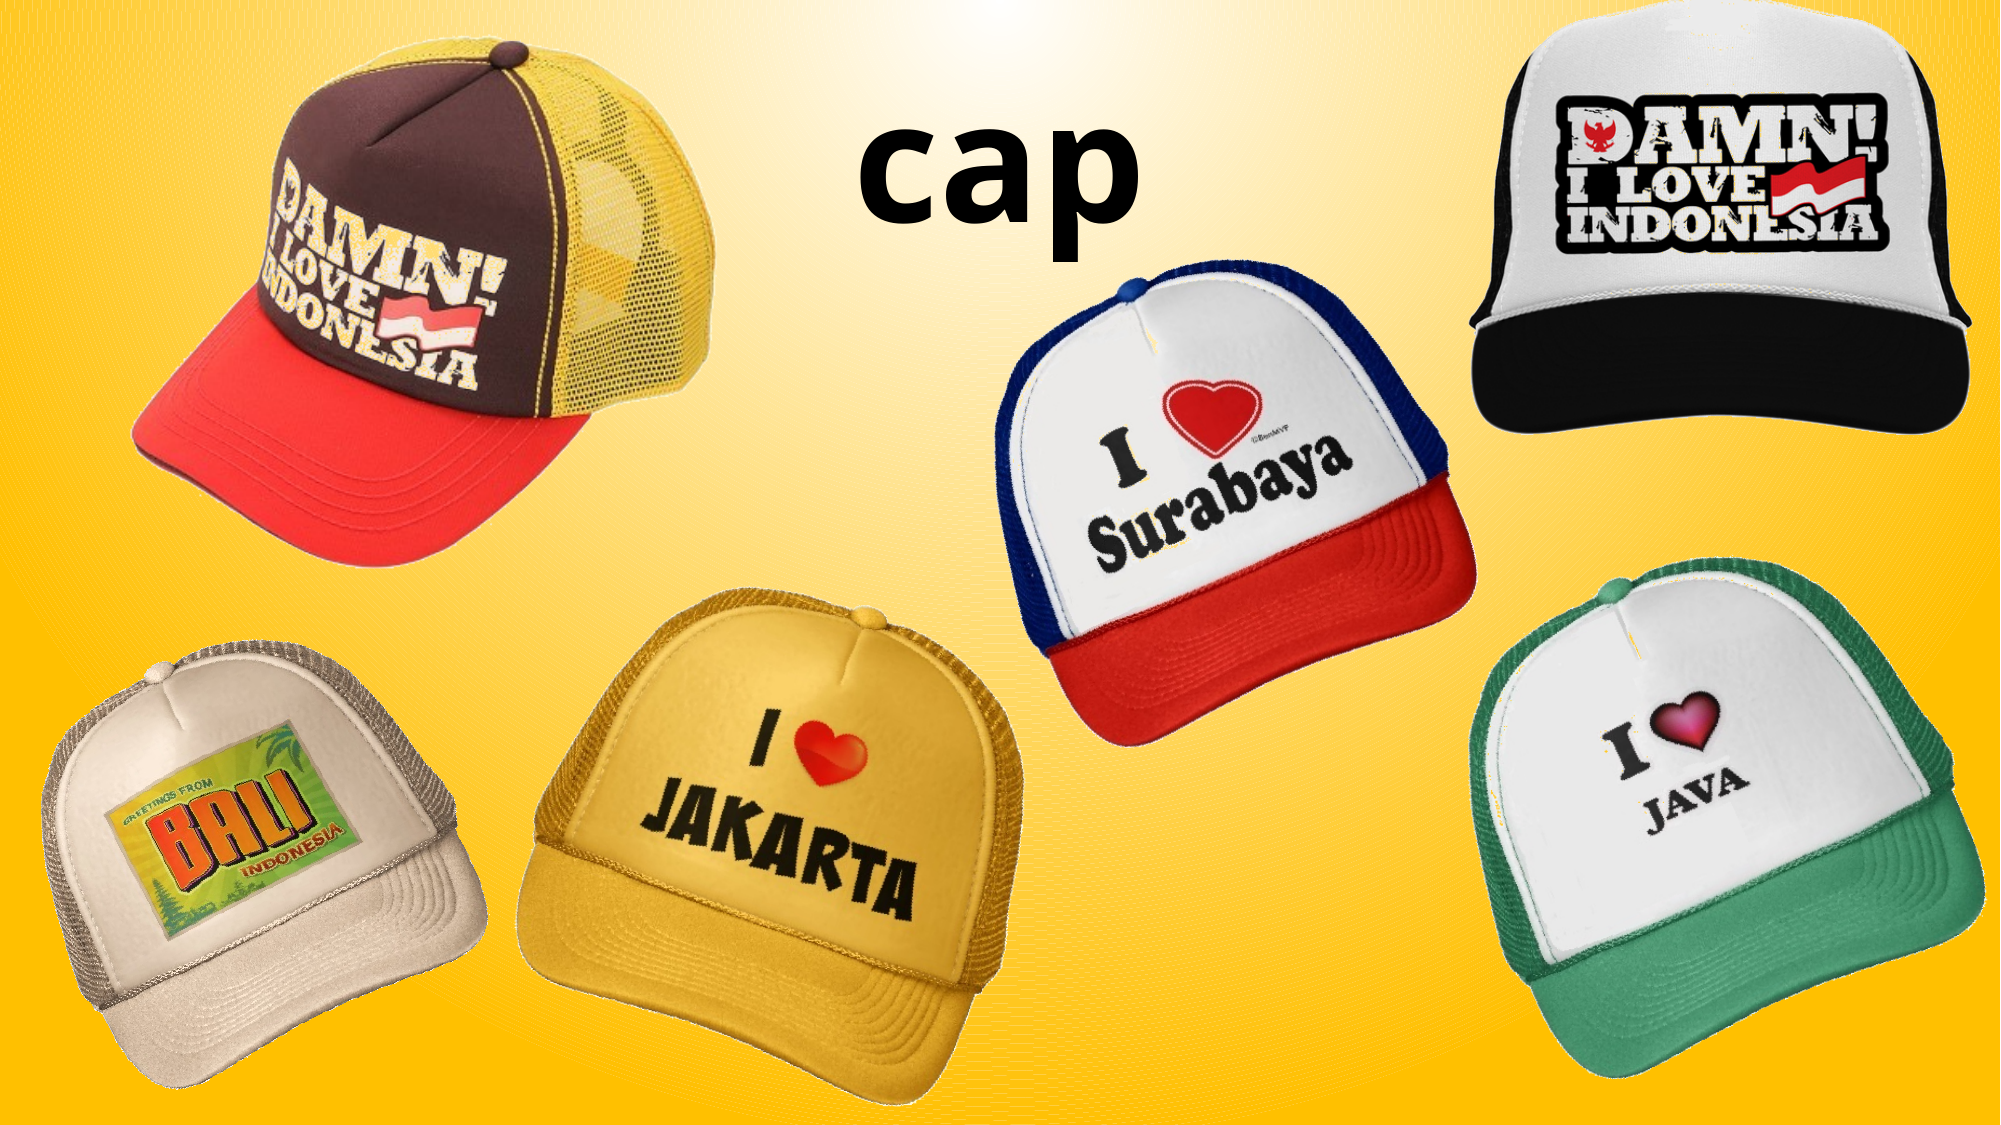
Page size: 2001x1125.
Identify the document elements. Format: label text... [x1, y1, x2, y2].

title cap [831, 59, 1407, 278]
picture [0, 0, 2000, 1125]
